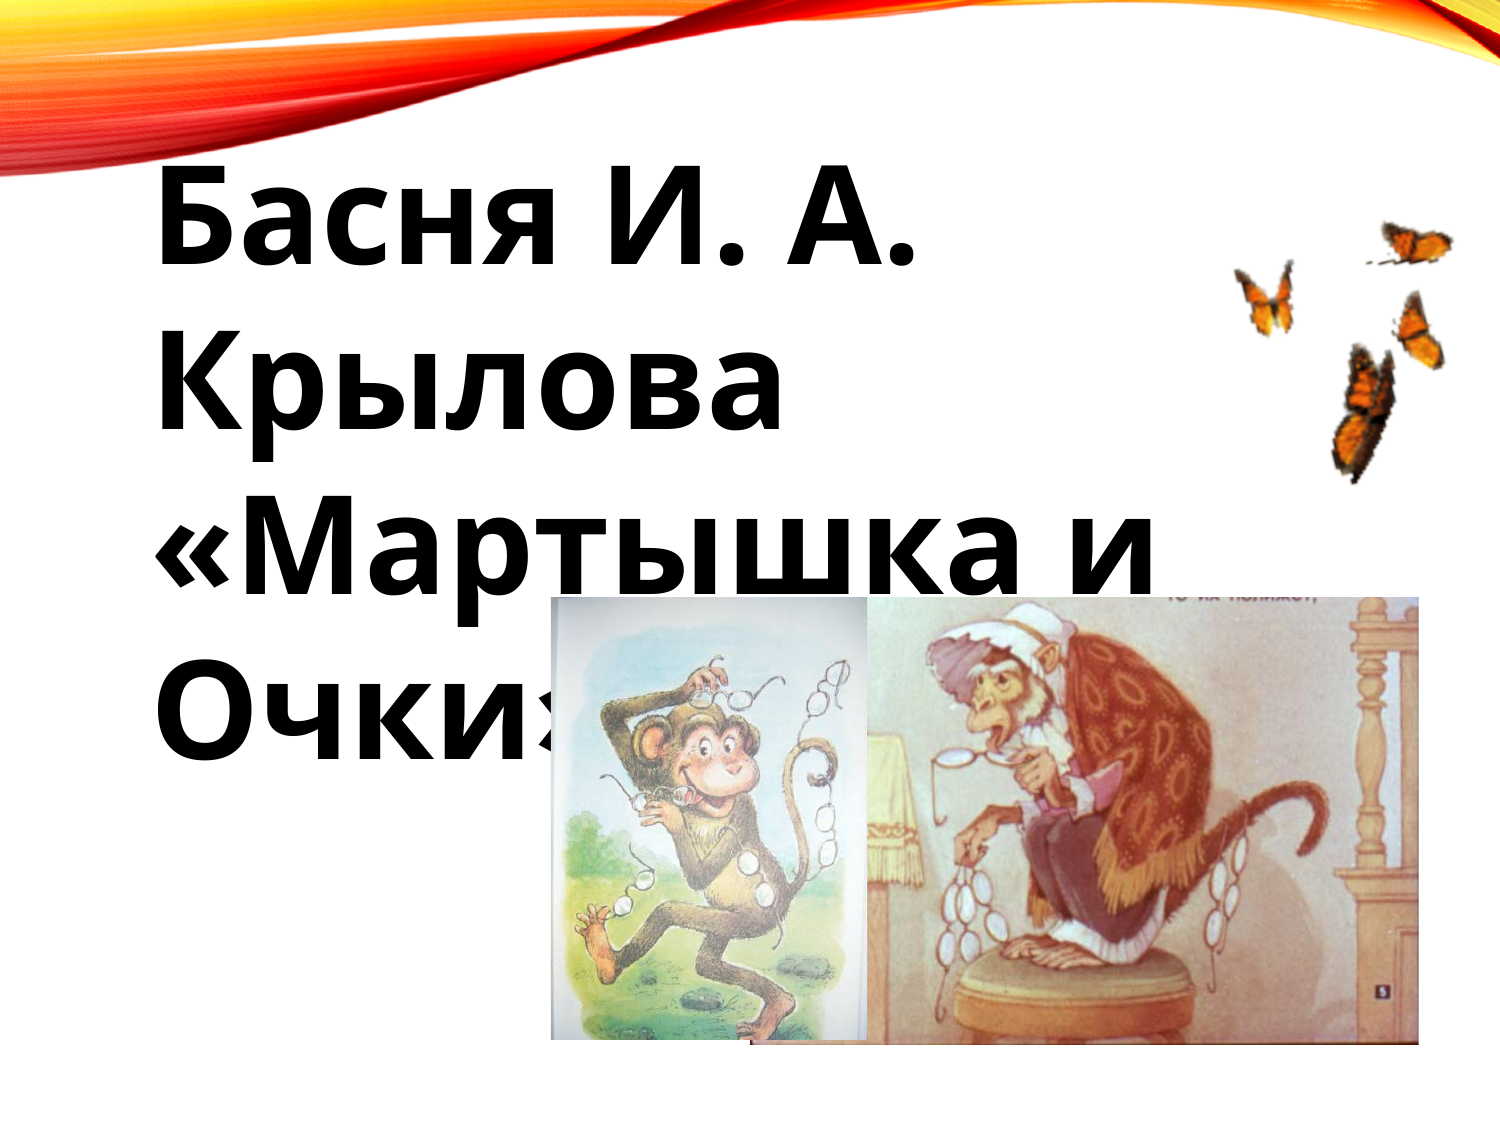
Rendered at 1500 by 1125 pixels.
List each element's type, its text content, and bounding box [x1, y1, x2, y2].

text_box Басня И. А. Крылова «Мартышка и Очки» [135, 119, 1376, 795]
picture [1214, 182, 1500, 523]
picture [0, 0, 1500, 178]
picture [550, 597, 1419, 1045]
